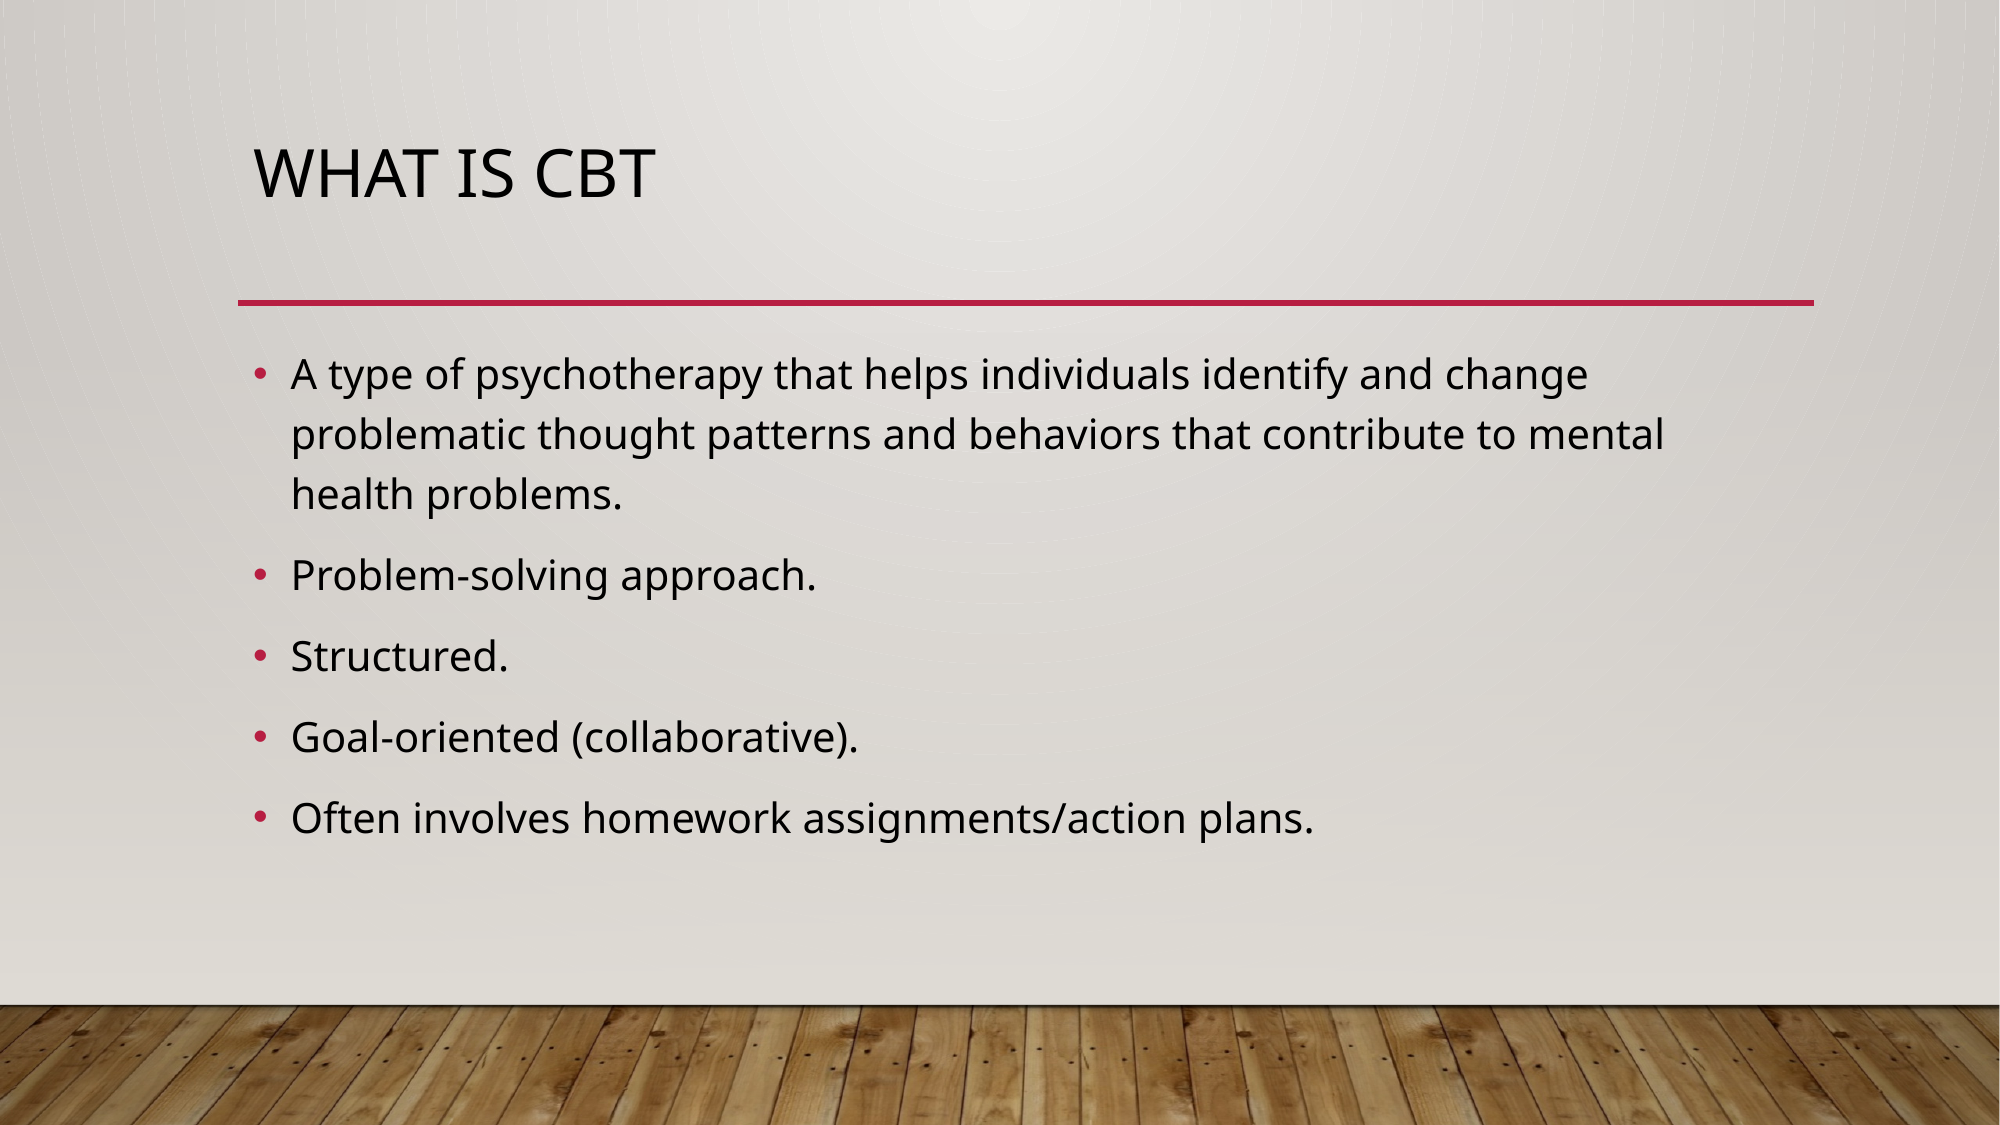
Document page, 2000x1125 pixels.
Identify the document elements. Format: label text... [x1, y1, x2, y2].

list A type of psychotherapy that helps individuals identify and change problematic thought patterns and behaviors that contribute to mental health problems. Problem-solving approach. Structured. Goal-oriented (collaborative). Often involves homework assignments/action plans. [238, 330, 1813, 897]
picture [0, 1005, 2000, 1125]
title What is CBT [238, 131, 1813, 305]
